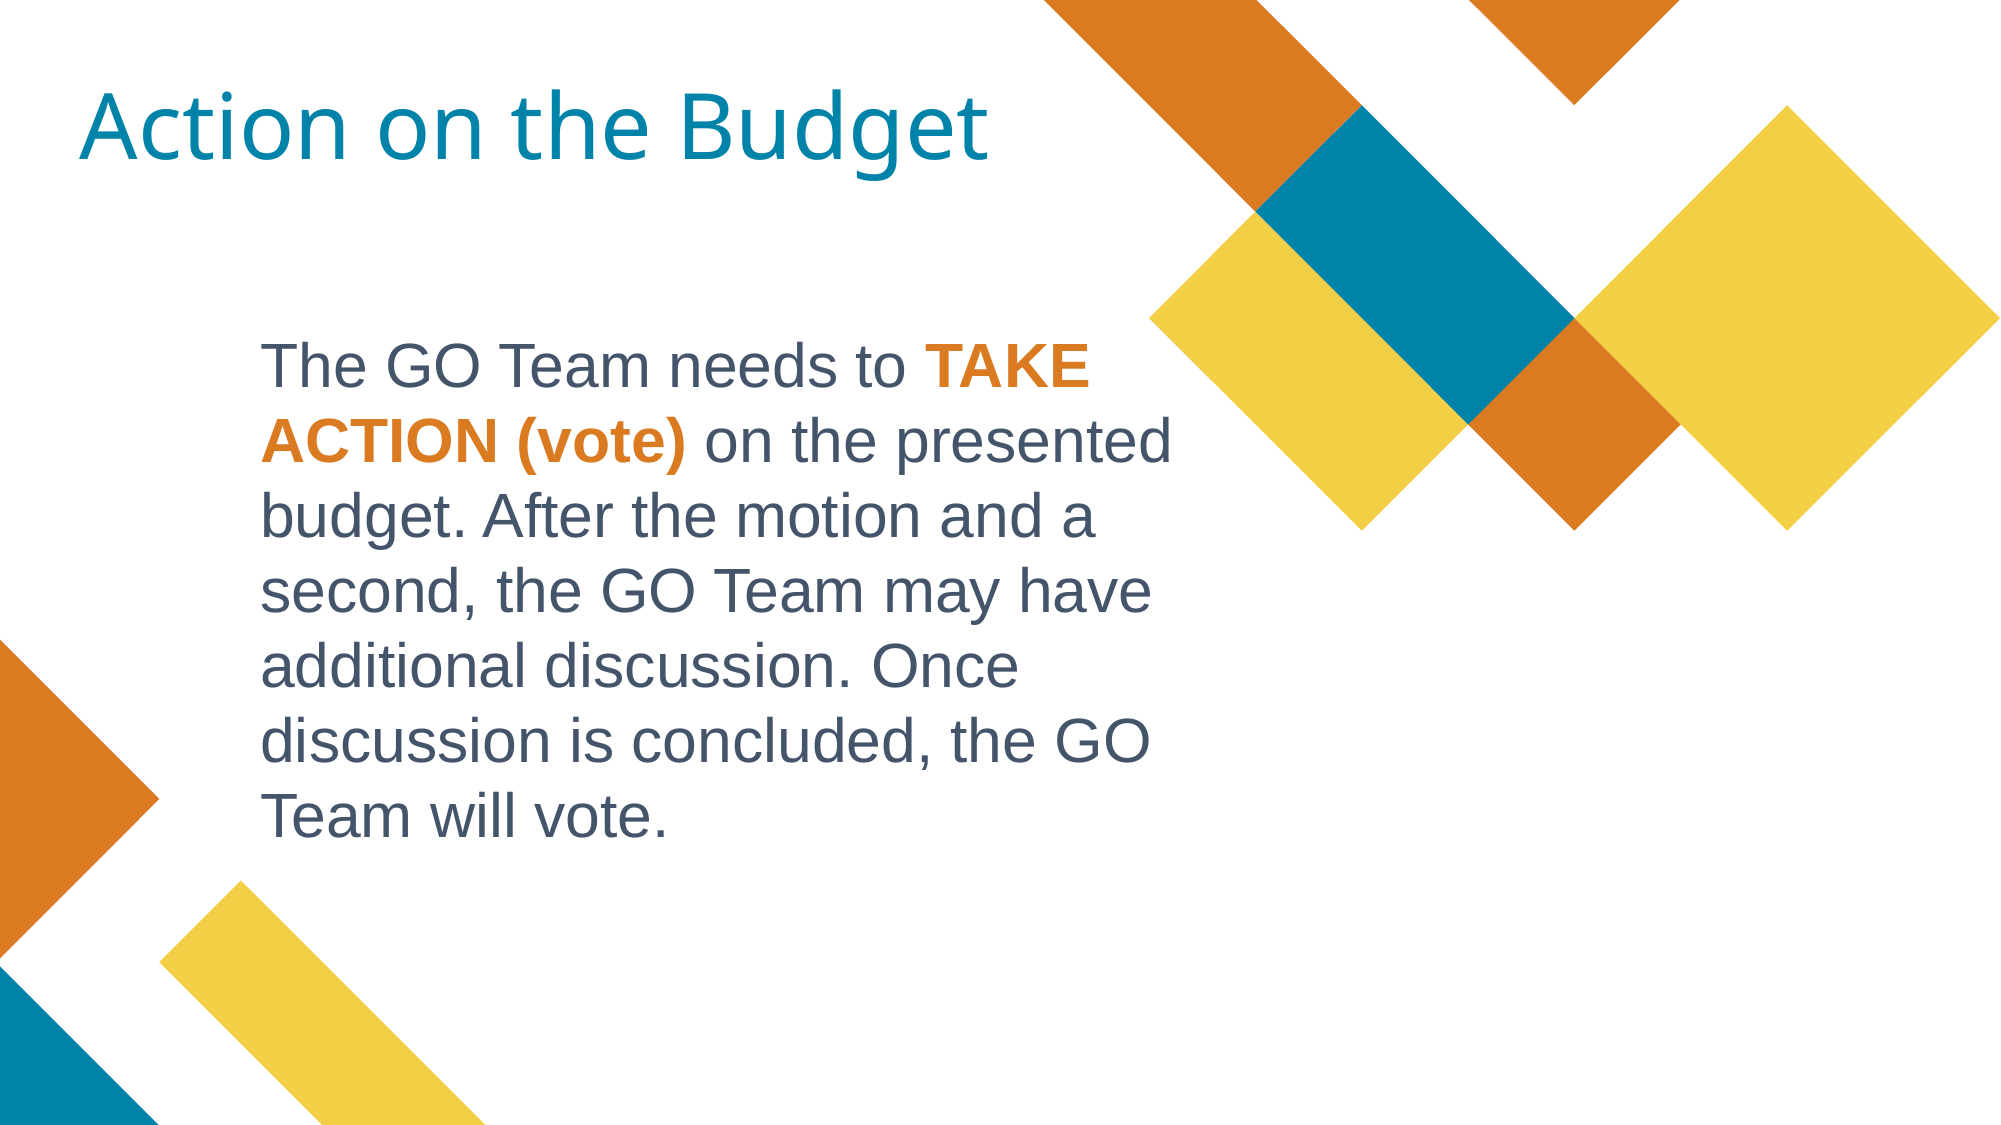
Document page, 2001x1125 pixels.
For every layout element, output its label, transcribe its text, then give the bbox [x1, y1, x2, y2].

text_box Action on the Budget [79, 67, 1484, 168]
title The GO Team needs to TAKE ACTION (vote) on the presented budget. After the motion and a second, the GO Team may have additional discussion. Once discussion is concluded, the GO Team will vote. [260, 324, 1217, 865]
